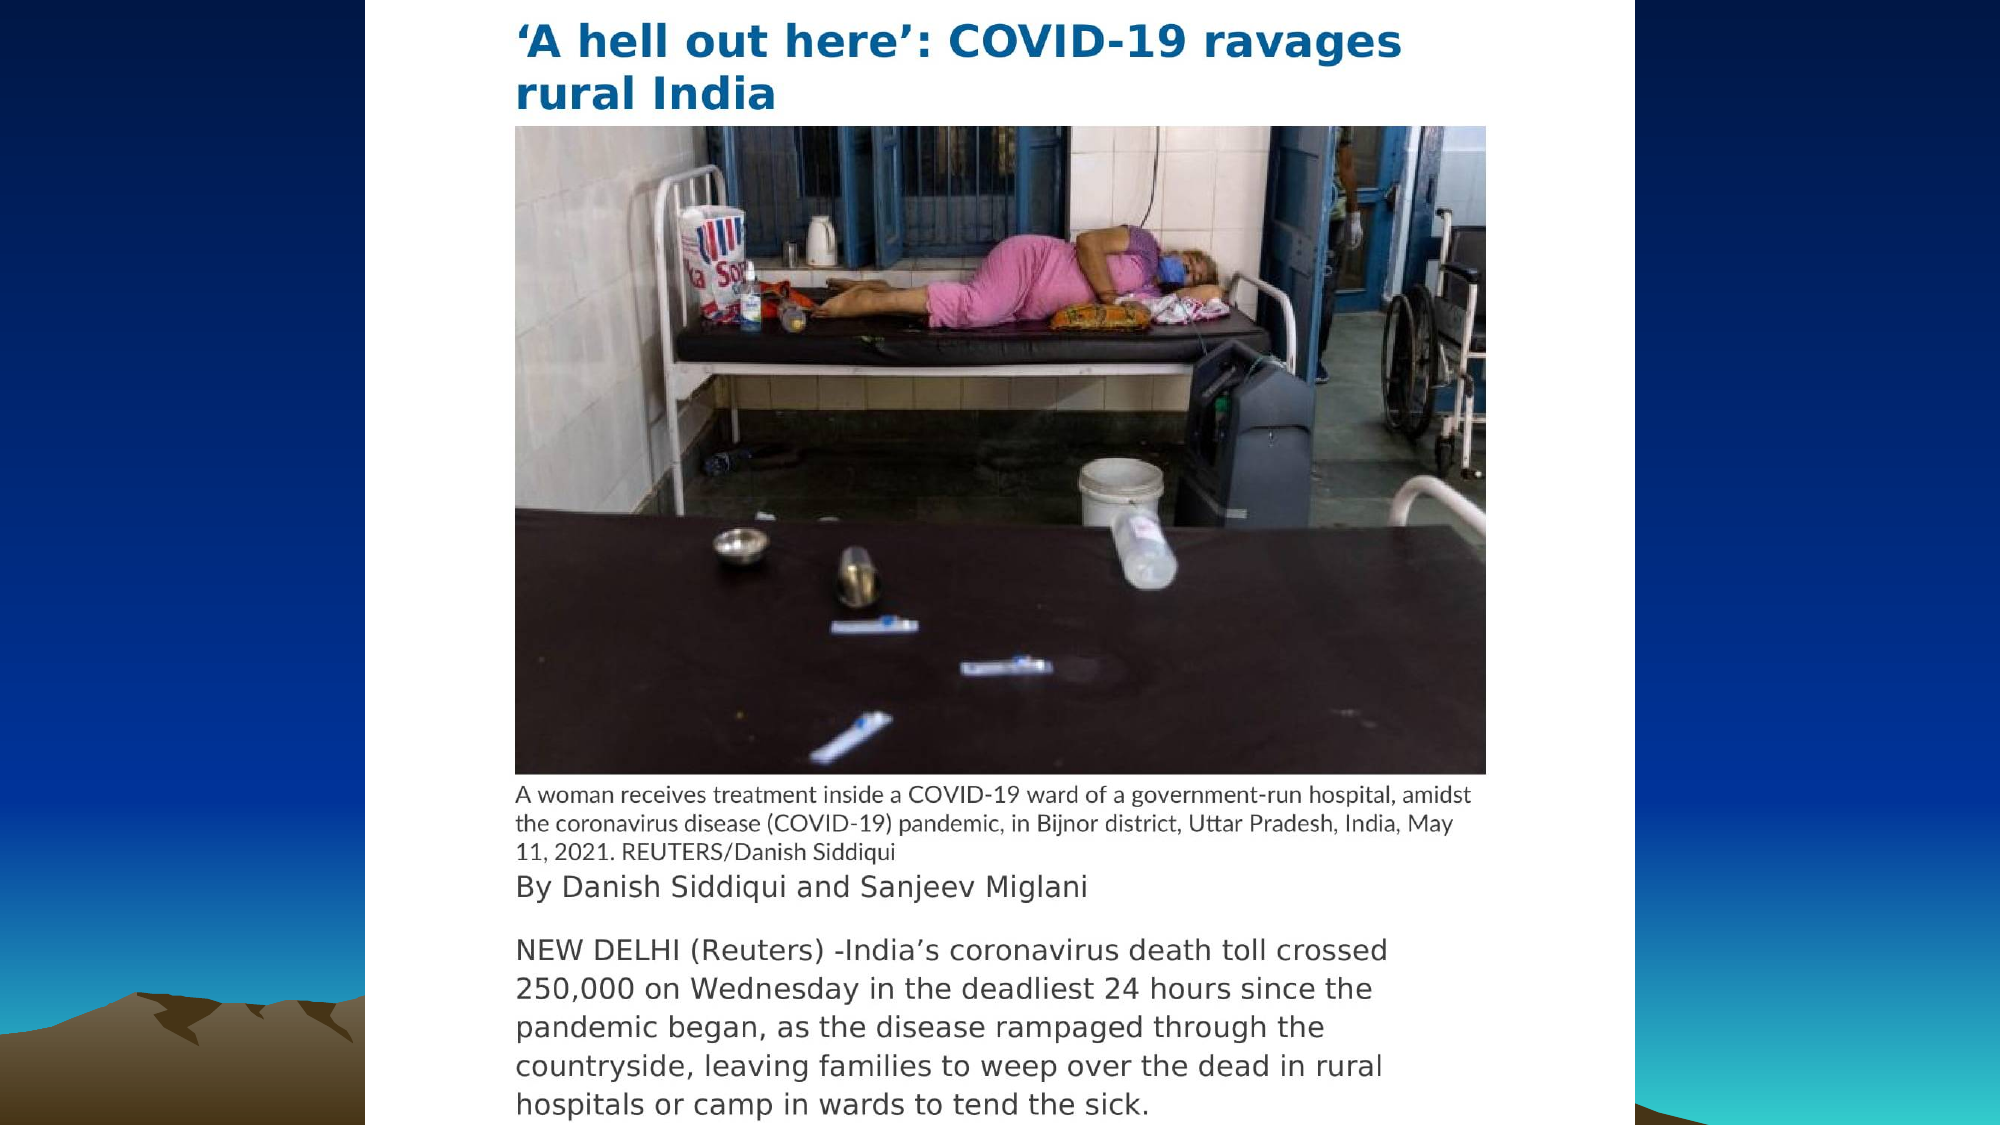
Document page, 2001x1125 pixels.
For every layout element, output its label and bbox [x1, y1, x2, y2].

picture [365, 0, 1635, 1125]
